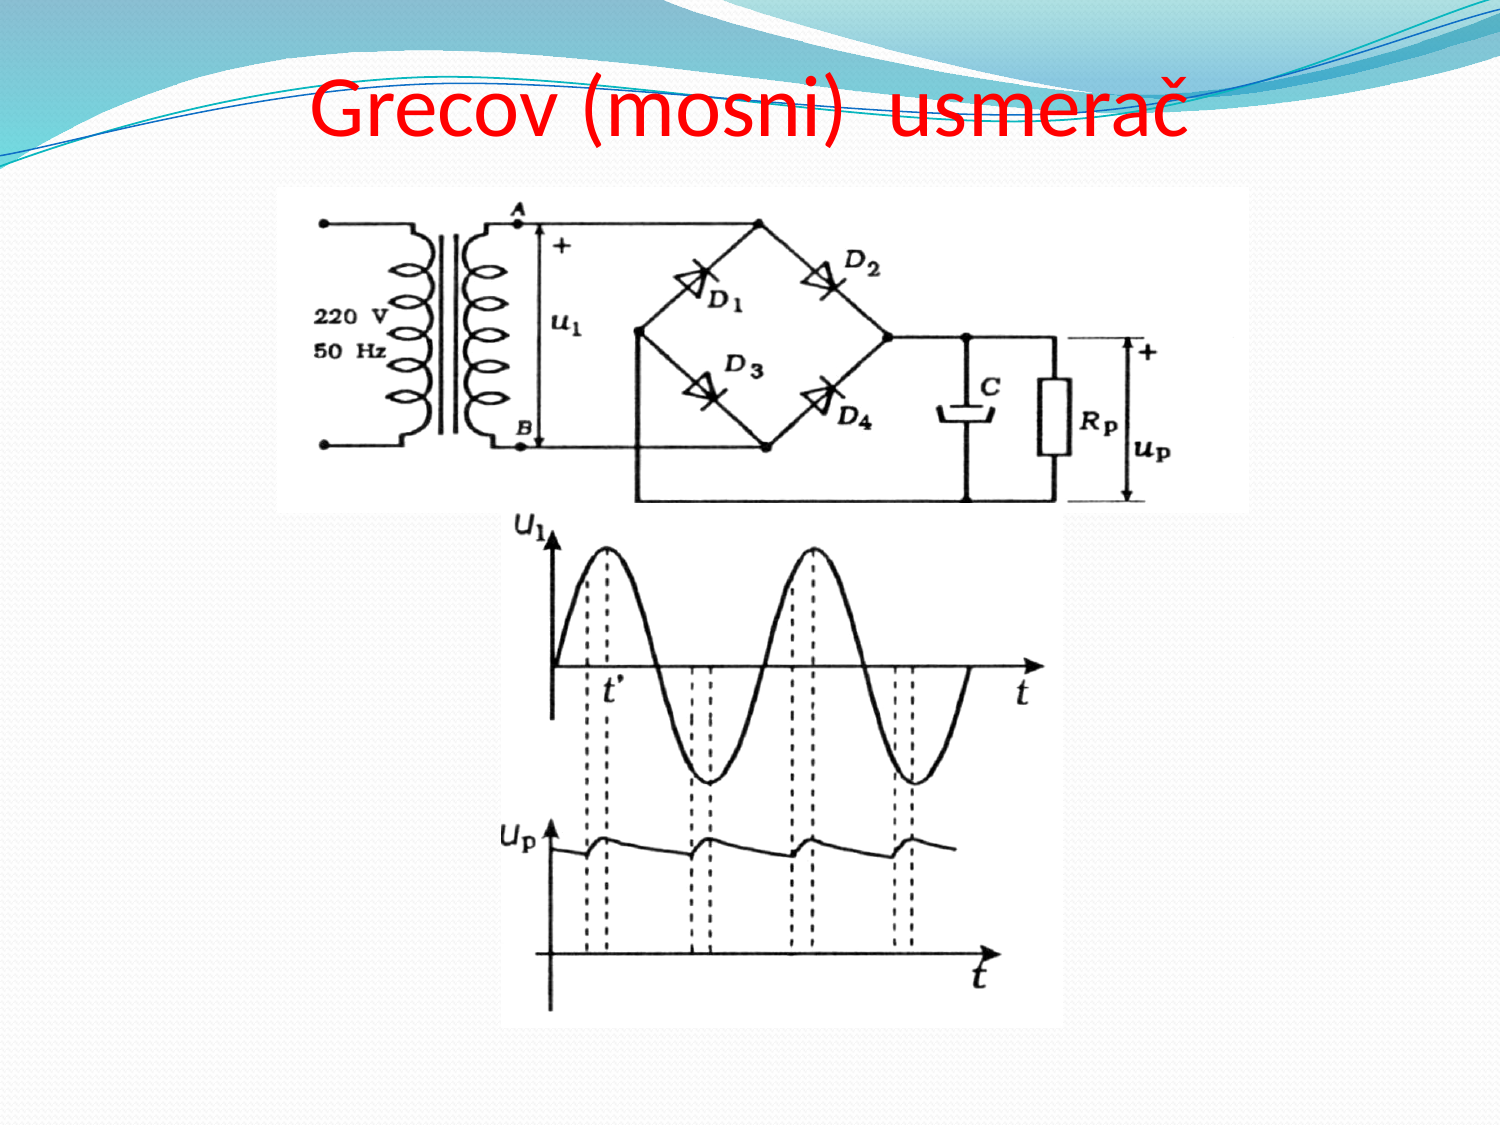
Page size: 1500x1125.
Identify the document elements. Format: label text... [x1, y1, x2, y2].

picture [276, 187, 1249, 1028]
text_box Grecov (mosni) usmerač [74, 41, 1425, 163]
